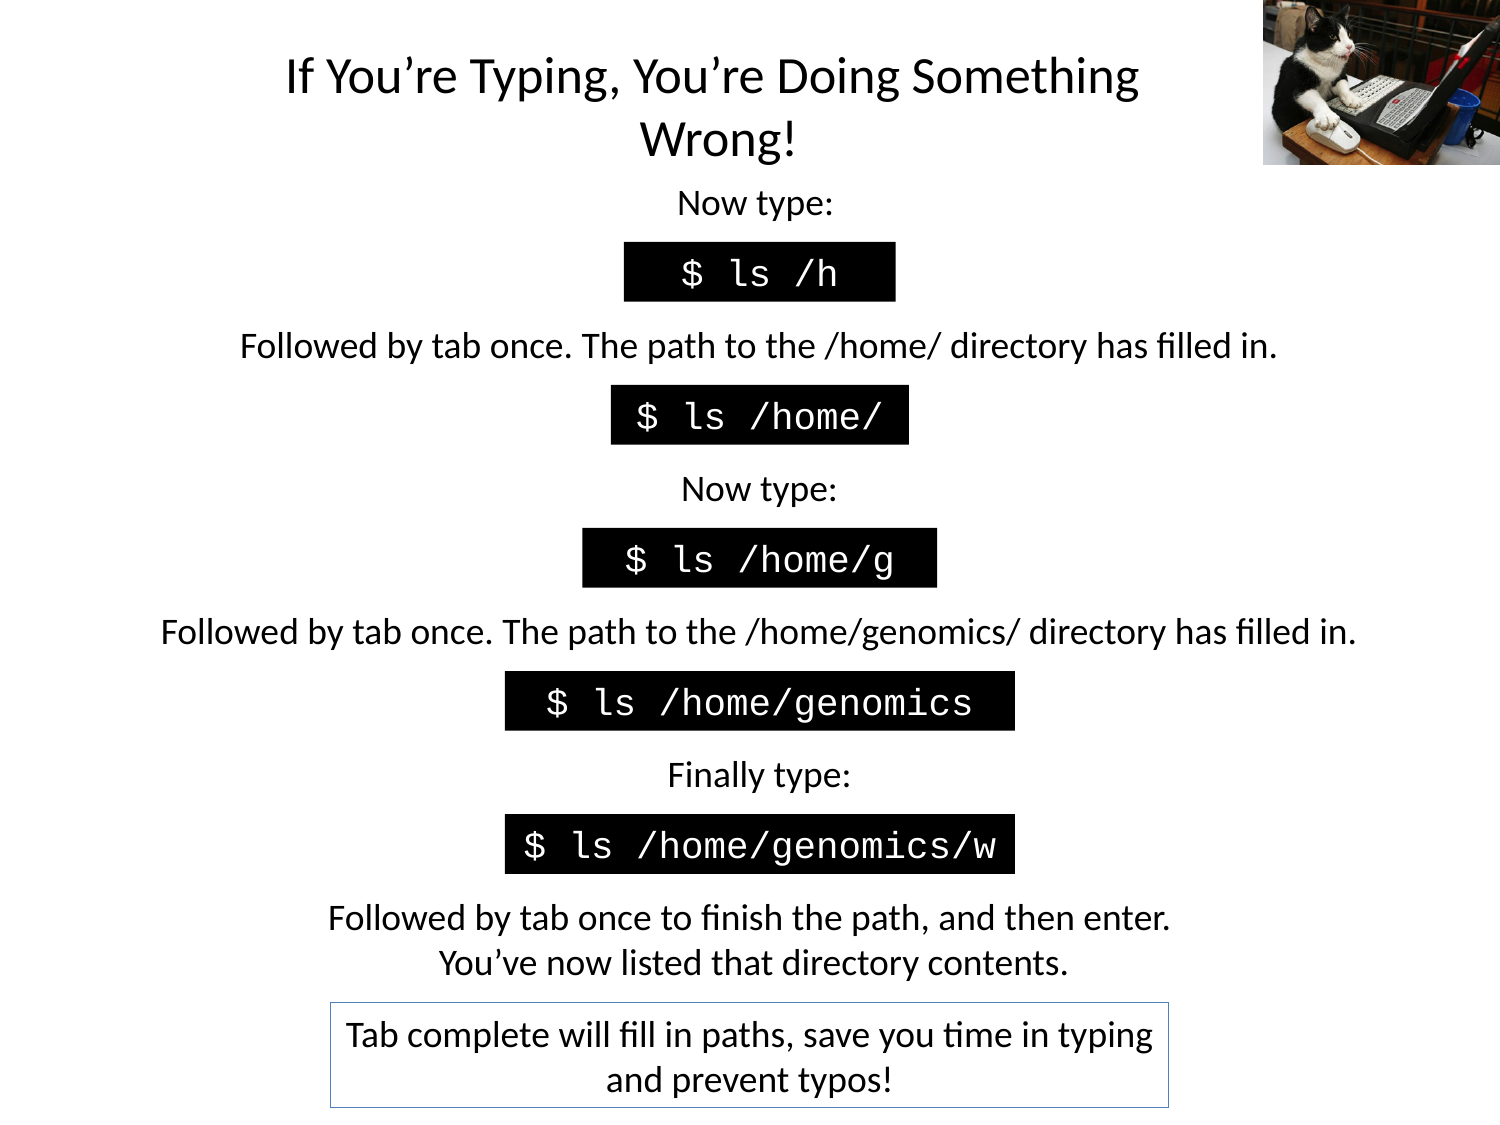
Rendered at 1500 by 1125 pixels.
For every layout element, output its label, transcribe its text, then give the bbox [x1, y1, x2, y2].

text_box Finally type: [652, 742, 867, 803]
text_box $ ls /h [623, 241, 896, 302]
text_box Now type: [666, 456, 854, 517]
text_box $ ls /home/ [610, 384, 909, 445]
text_box Tab complete will fill in paths, save you time in typing and prevent typos! [330, 1002, 1169, 1108]
text_box Now type: [658, 175, 862, 231]
text_box Followed by tab once. The path to the /home/genomics/ directory has filled in. [146, 599, 1374, 660]
text_box $ ls /home/genomics [504, 671, 1015, 731]
picture [1263, 0, 1500, 165]
text_box $ ls /home/genomics/w [504, 814, 1015, 874]
text_box Followed by tab once to finish the path, and then enter. You’ve now listed that directory contents. [278, 885, 1222, 991]
text_box Followed by tab once. The path to the /home/ directory has filled in. [225, 313, 1295, 374]
text_box If You’re Typing, You’re Doing Something Wrong! [18, 32, 1420, 175]
text_box $ ls /home/g [582, 527, 938, 588]
